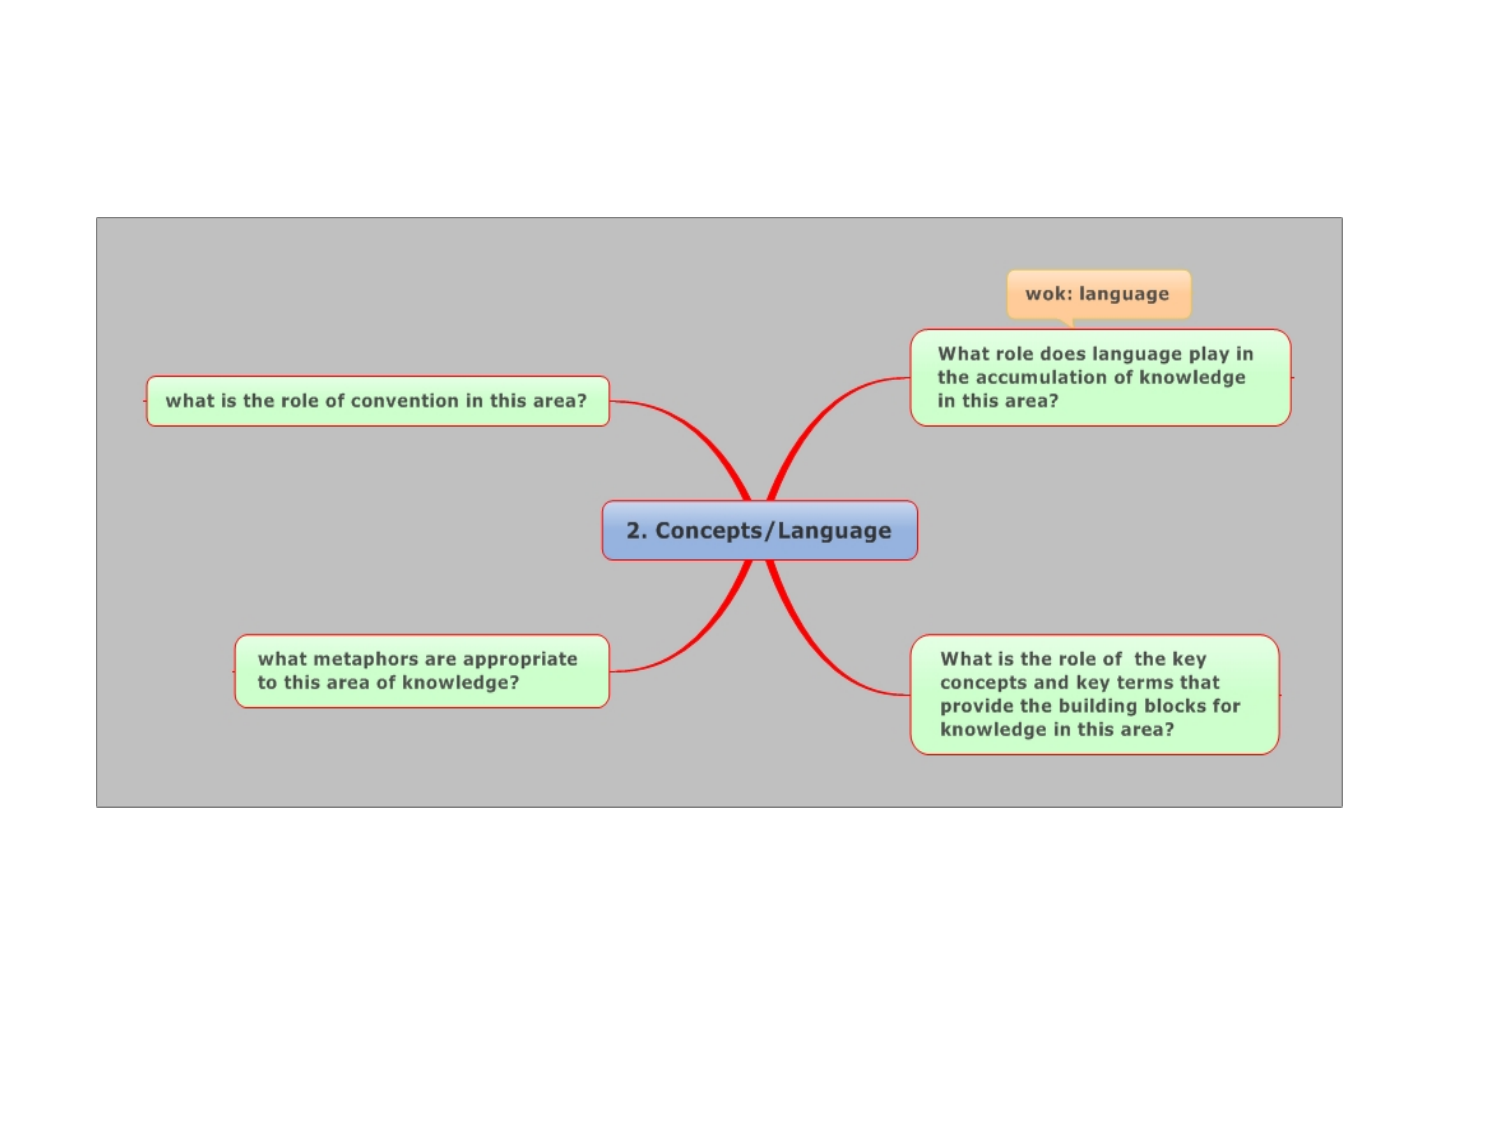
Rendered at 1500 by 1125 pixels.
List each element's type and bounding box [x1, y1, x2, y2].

picture [96, 216, 1343, 809]
